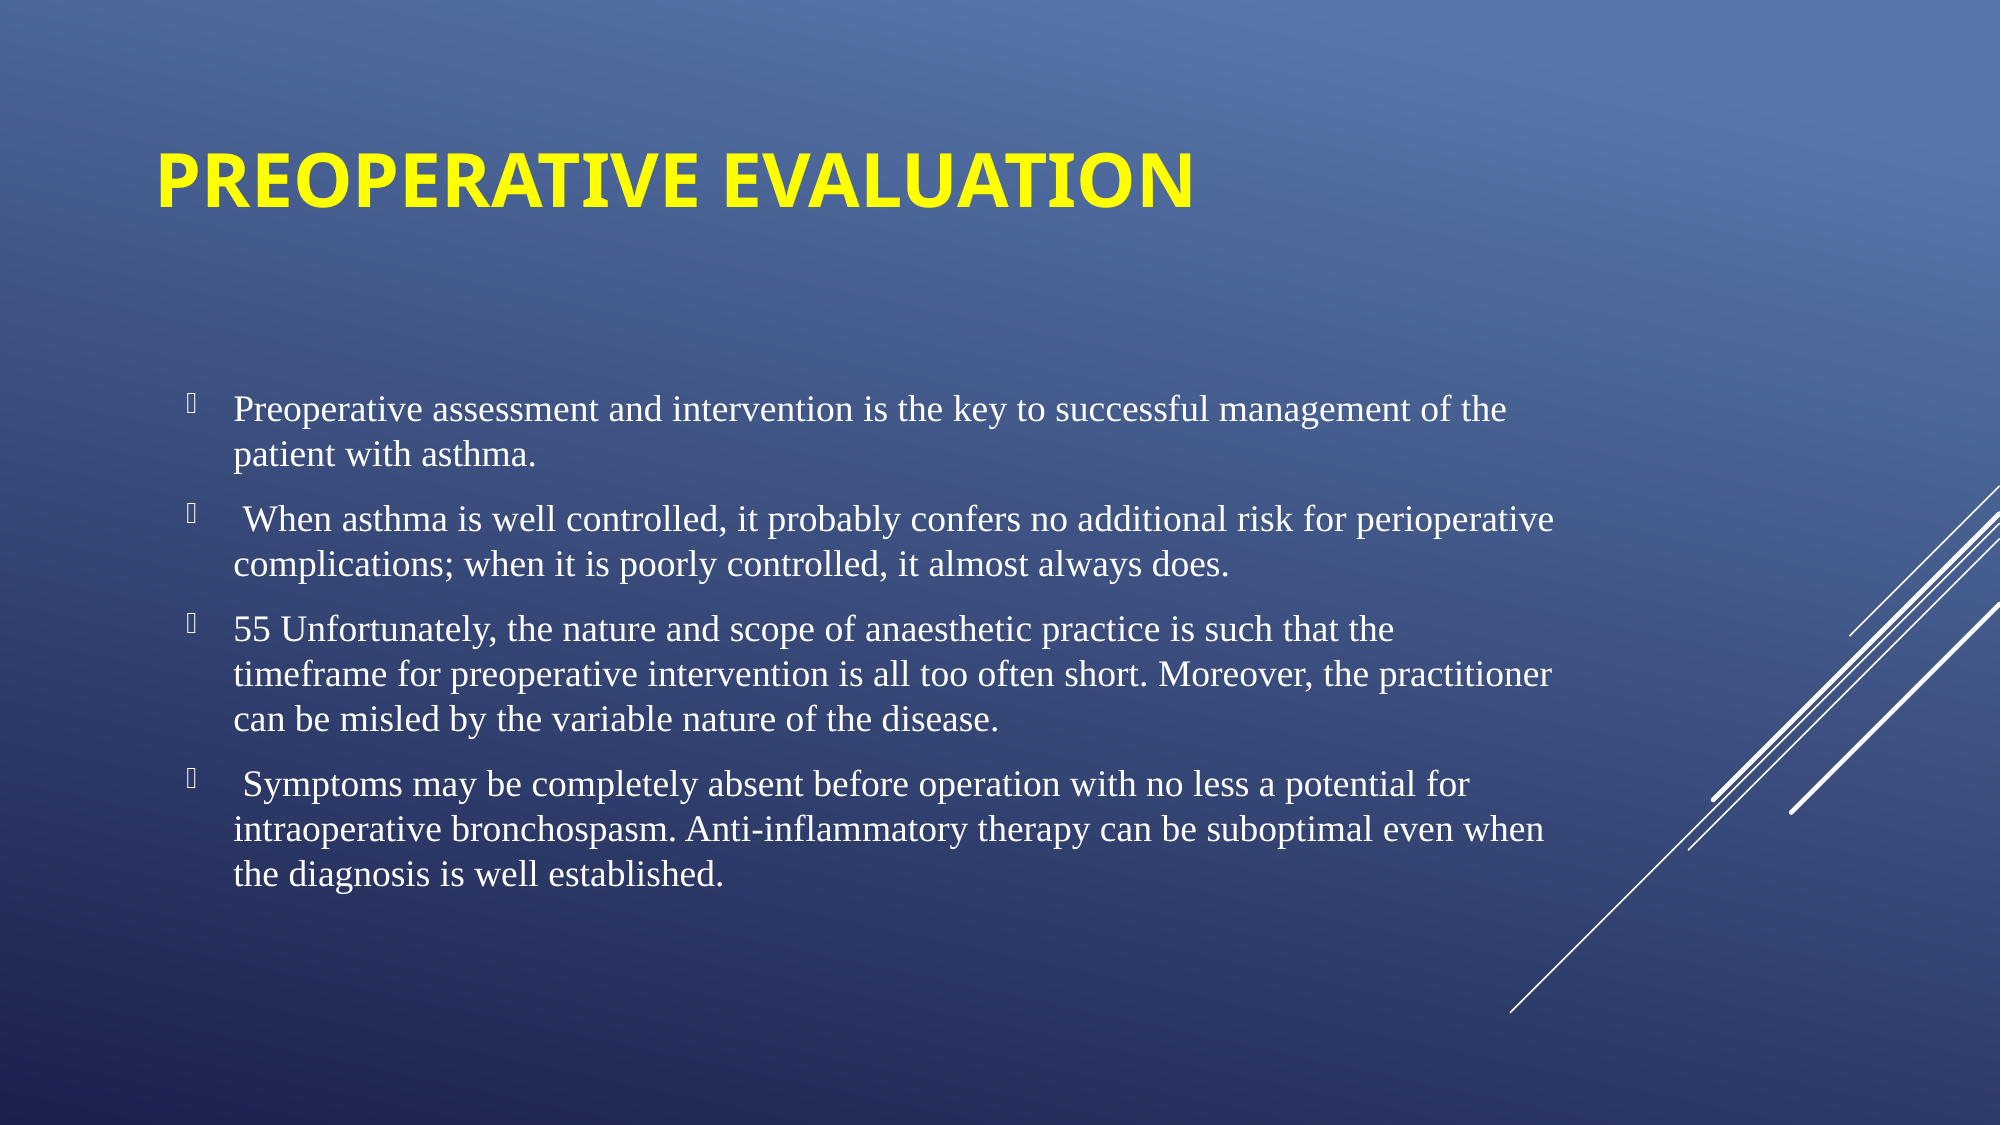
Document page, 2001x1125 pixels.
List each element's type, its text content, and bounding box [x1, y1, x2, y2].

title Preoperative evaluation [139, 53, 1540, 301]
list Preoperative assessment and intervention is the key to successful management of the patient with asthma. When asthma is well controlled, it probably confers no additional risk for perioperative complications; when it is poorly controlled, it almost always does. 55 Unfortunately, the nature and scope of anaesthetic practice is such that the timeframe for preoperative intervention is all too often short. Moreover, the practitioner can be misled by the variable nature of the disease. Symptoms may be completely absent before operation with no less a potential for intraoperative bronchospasm. Anti-inflammatory therapy can be suboptimal even when the diagnosis is well established. [171, 342, 1572, 936]
